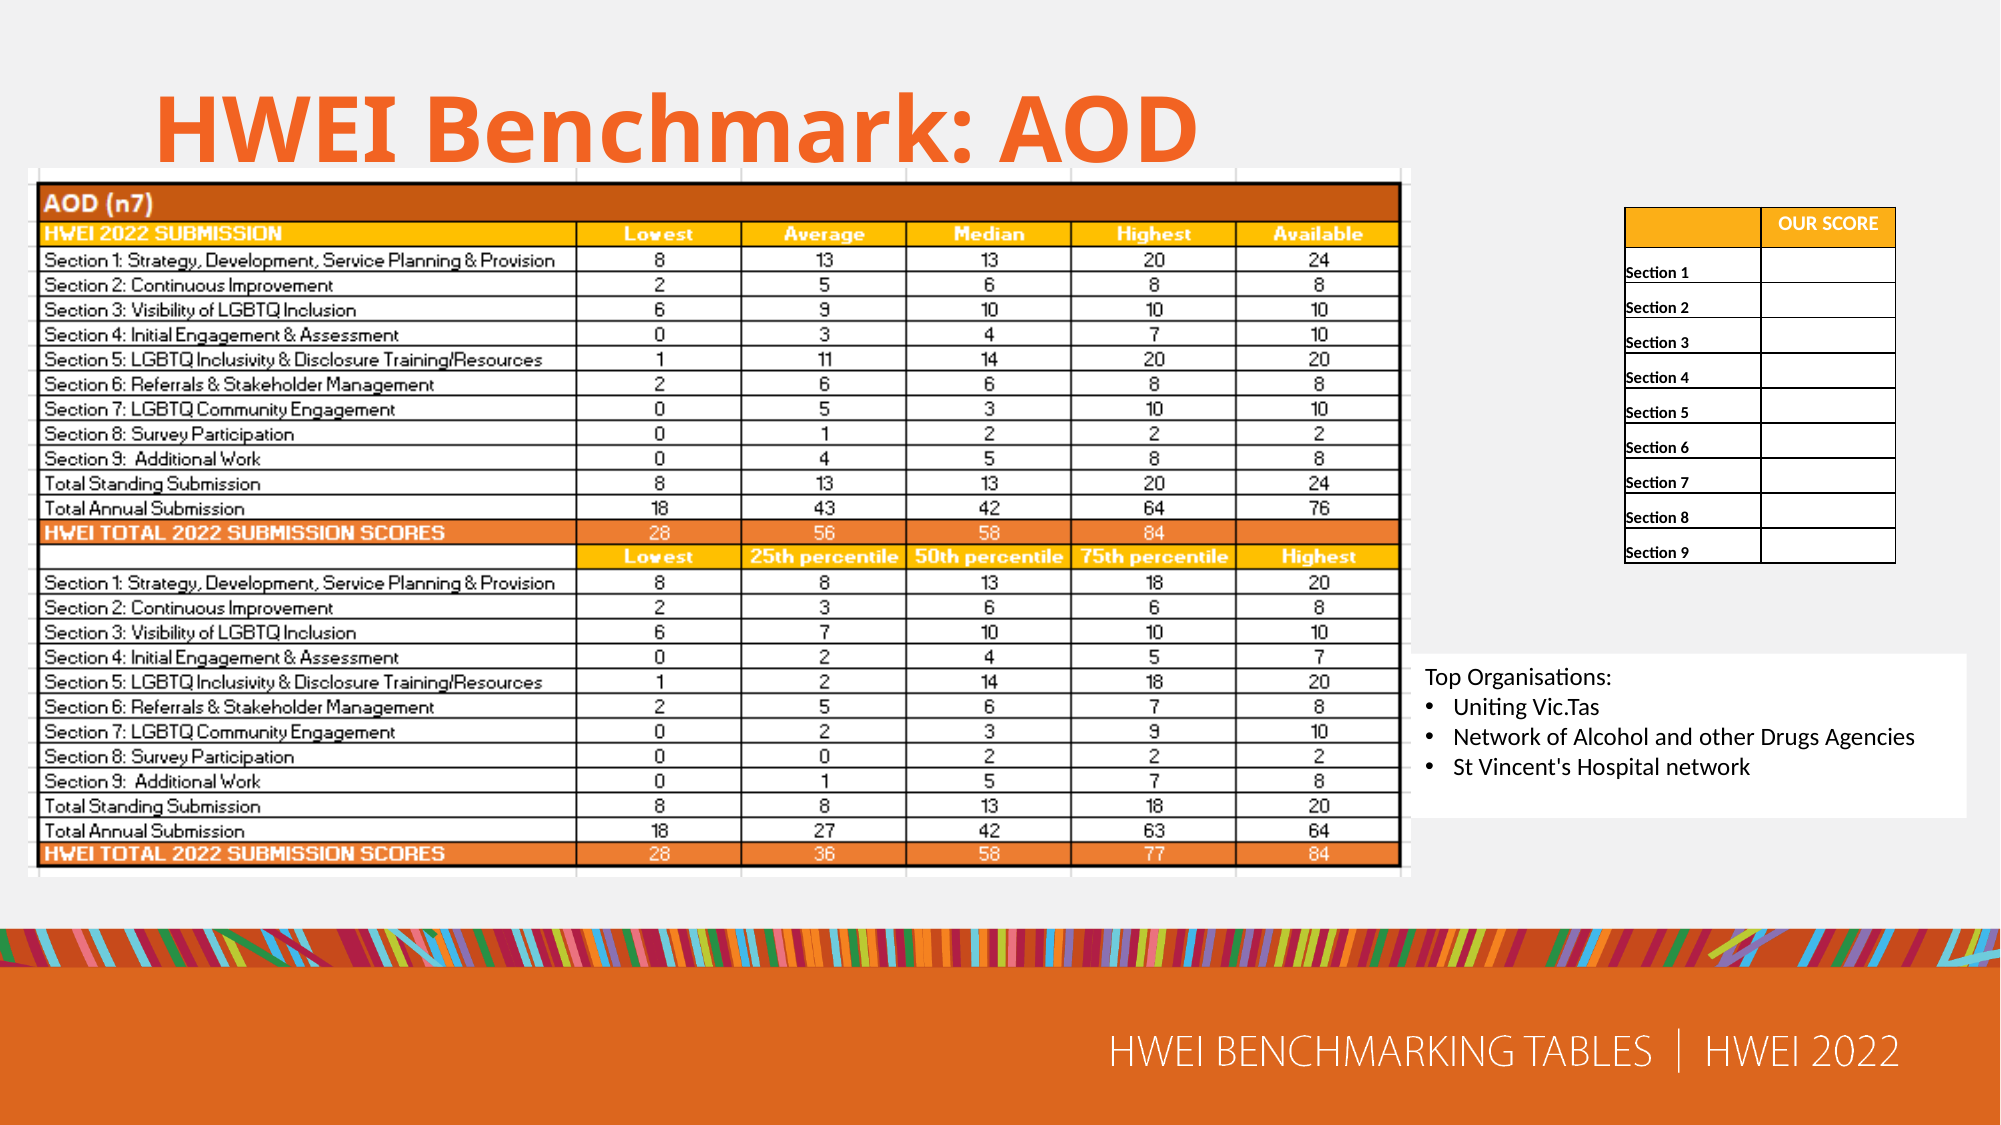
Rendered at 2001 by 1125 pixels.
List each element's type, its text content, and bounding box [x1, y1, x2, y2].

table_cell [1762, 424, 1895, 457]
table_cell [1762, 529, 1895, 562]
table_cell [1762, 318, 1895, 352]
table_cell [1762, 248, 1895, 282]
table_cell Section 5 [1626, 389, 1760, 422]
table_cell [1762, 459, 1895, 492]
table_header [1626, 208, 1760, 247]
table_cell Section 4 [1626, 354, 1760, 387]
table_cell Section 6 [1626, 424, 1760, 457]
table_cell Section 9 [1626, 529, 1760, 562]
text_box Top Organisations: Uniting Vic.Tas Network of Alcohol and other Drugs Agencies St Vincent's Hospital network [1411, 653, 1967, 818]
table_cell Section 7 [1626, 459, 1760, 492]
title HWEI Benchmark: AOD [137, 23, 1863, 242]
table_cell Section 8 [1626, 494, 1760, 527]
table_header OUR SCORE [1762, 208, 1895, 247]
table_cell [1762, 389, 1895, 422]
table_cell [1762, 283, 1895, 317]
table_cell [1762, 354, 1895, 387]
table_cell Section 1 [1626, 248, 1760, 282]
picture [0, 0, 2001, 1125]
table_cell [1762, 494, 1895, 527]
table_cell Section 2 [1626, 283, 1760, 317]
table_cell Section 3 [1626, 318, 1760, 352]
